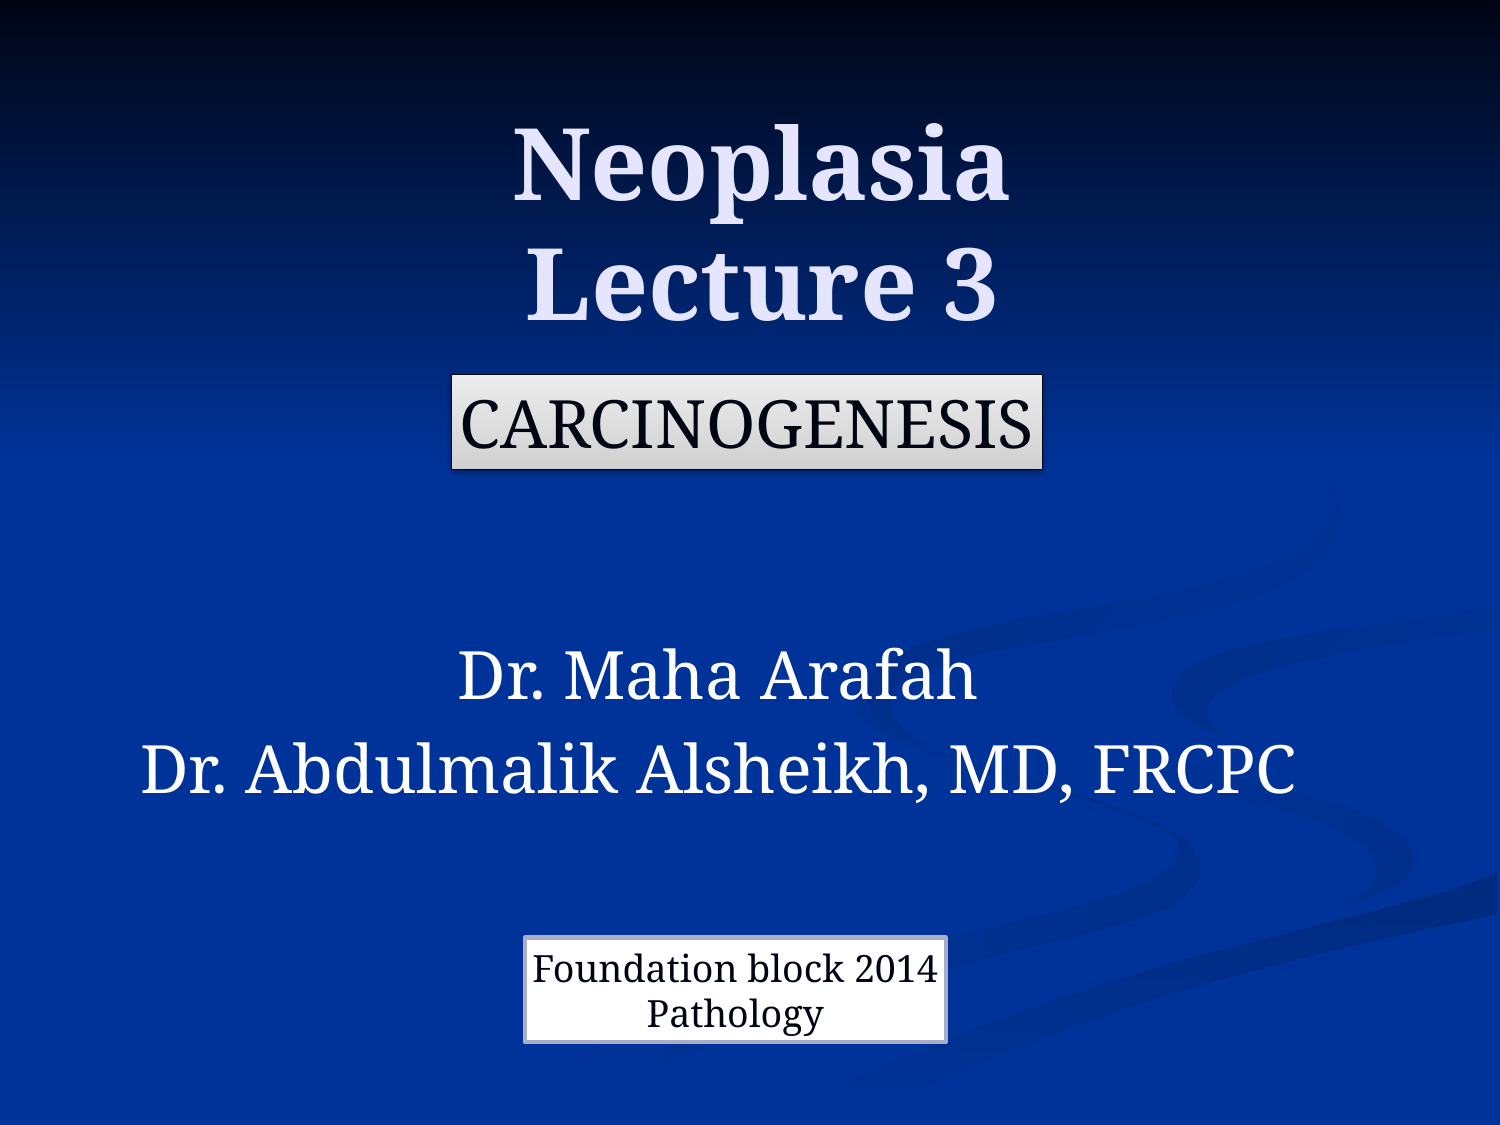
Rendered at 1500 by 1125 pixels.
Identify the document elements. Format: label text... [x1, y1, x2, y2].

list Dr. Maha Arafah Dr. Abdulmalik Alsheikh, MD, FRCPC [124, 624, 1313, 913]
text_box Foundation block 2014 Pathology [524, 937, 946, 1043]
text_box CARCINOGENESIS [451, 374, 1043, 470]
title Neoplasia Lecture 3 [124, 61, 1401, 379]
